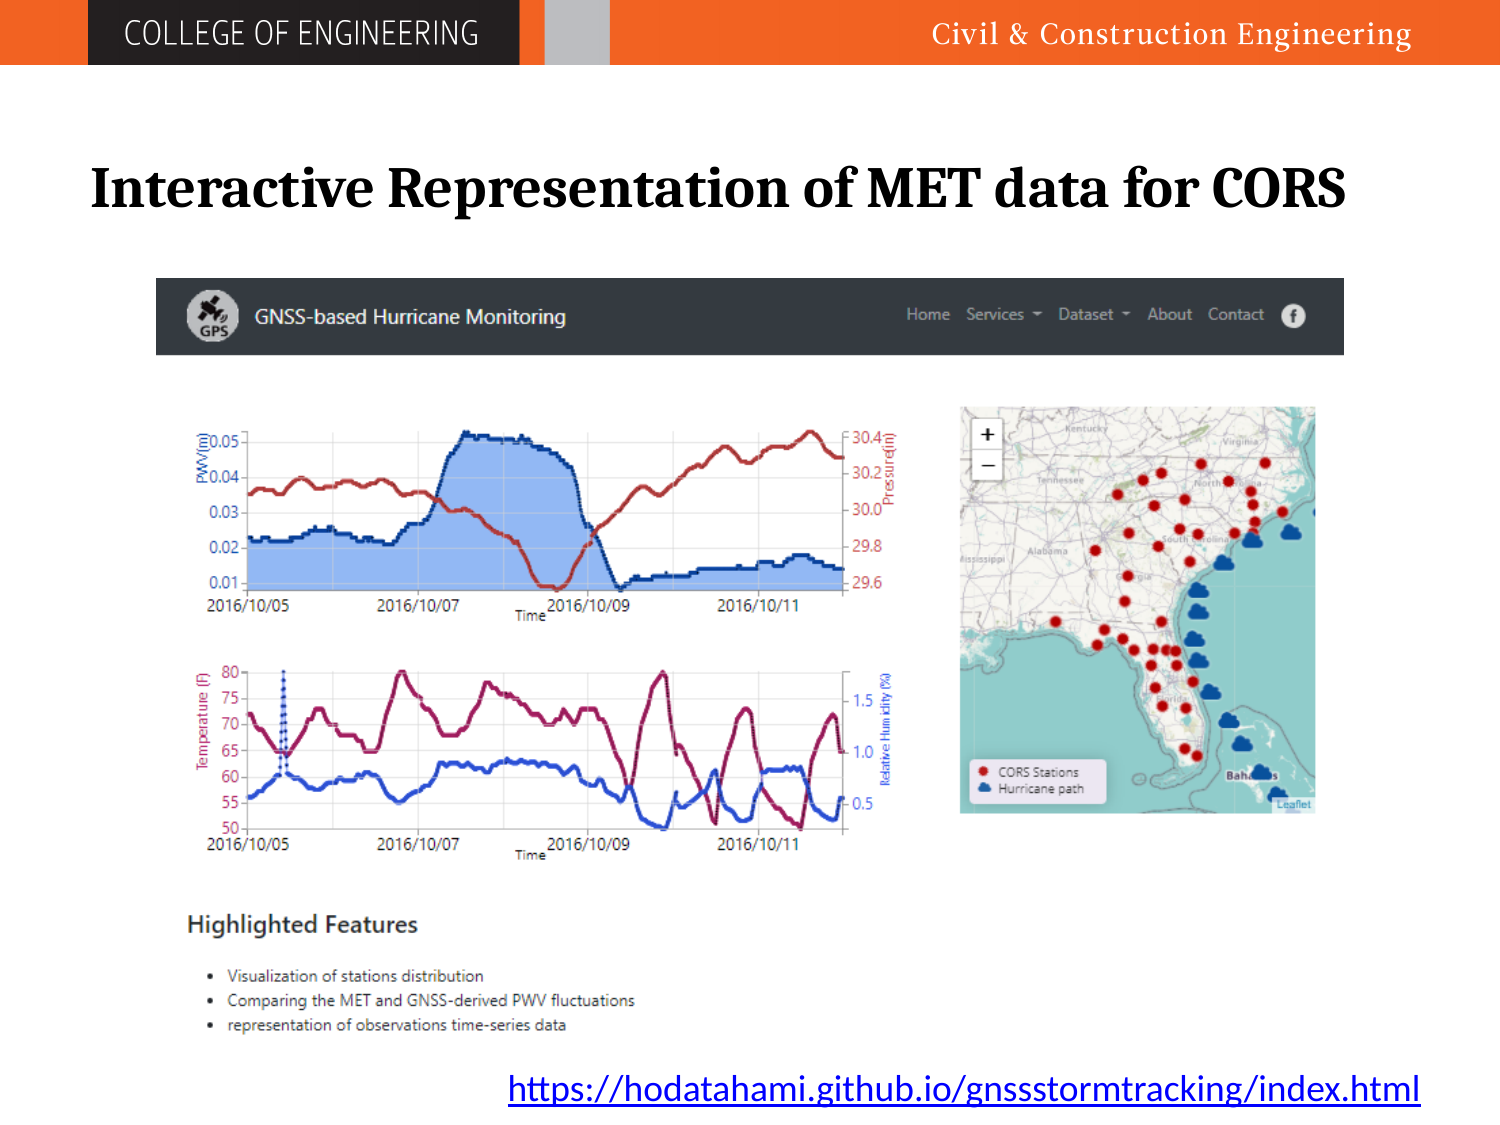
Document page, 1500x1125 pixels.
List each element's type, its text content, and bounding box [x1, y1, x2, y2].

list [156, 278, 1344, 1051]
text_box https://hodatahami.github.io/gnssstormtracking/index.html [492, 1056, 1500, 1117]
picture [0, 0, 1500, 65]
title Interactive Representation of MET data for CORS [75, 90, 1425, 279]
